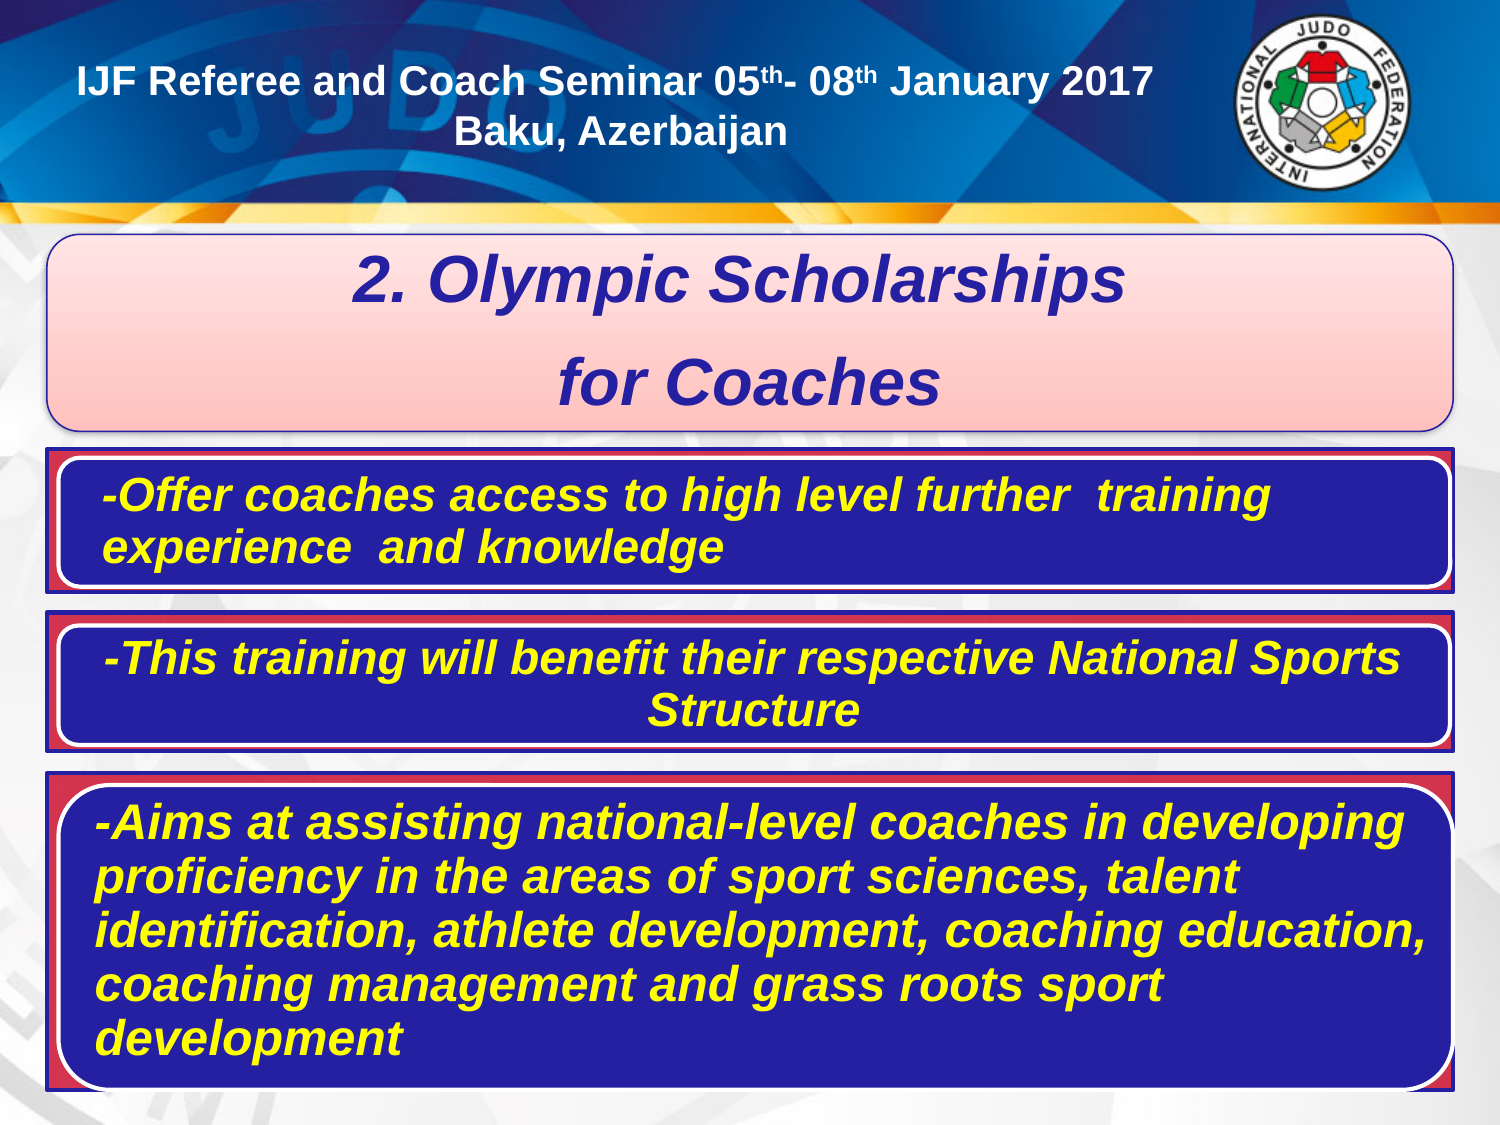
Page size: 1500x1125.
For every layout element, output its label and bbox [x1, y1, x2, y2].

text_box [46, 374, 1454, 1042]
text_box [58, 784, 1500, 1091]
picture [0, 0, 1500, 1125]
text_box [46, 234, 1454, 374]
